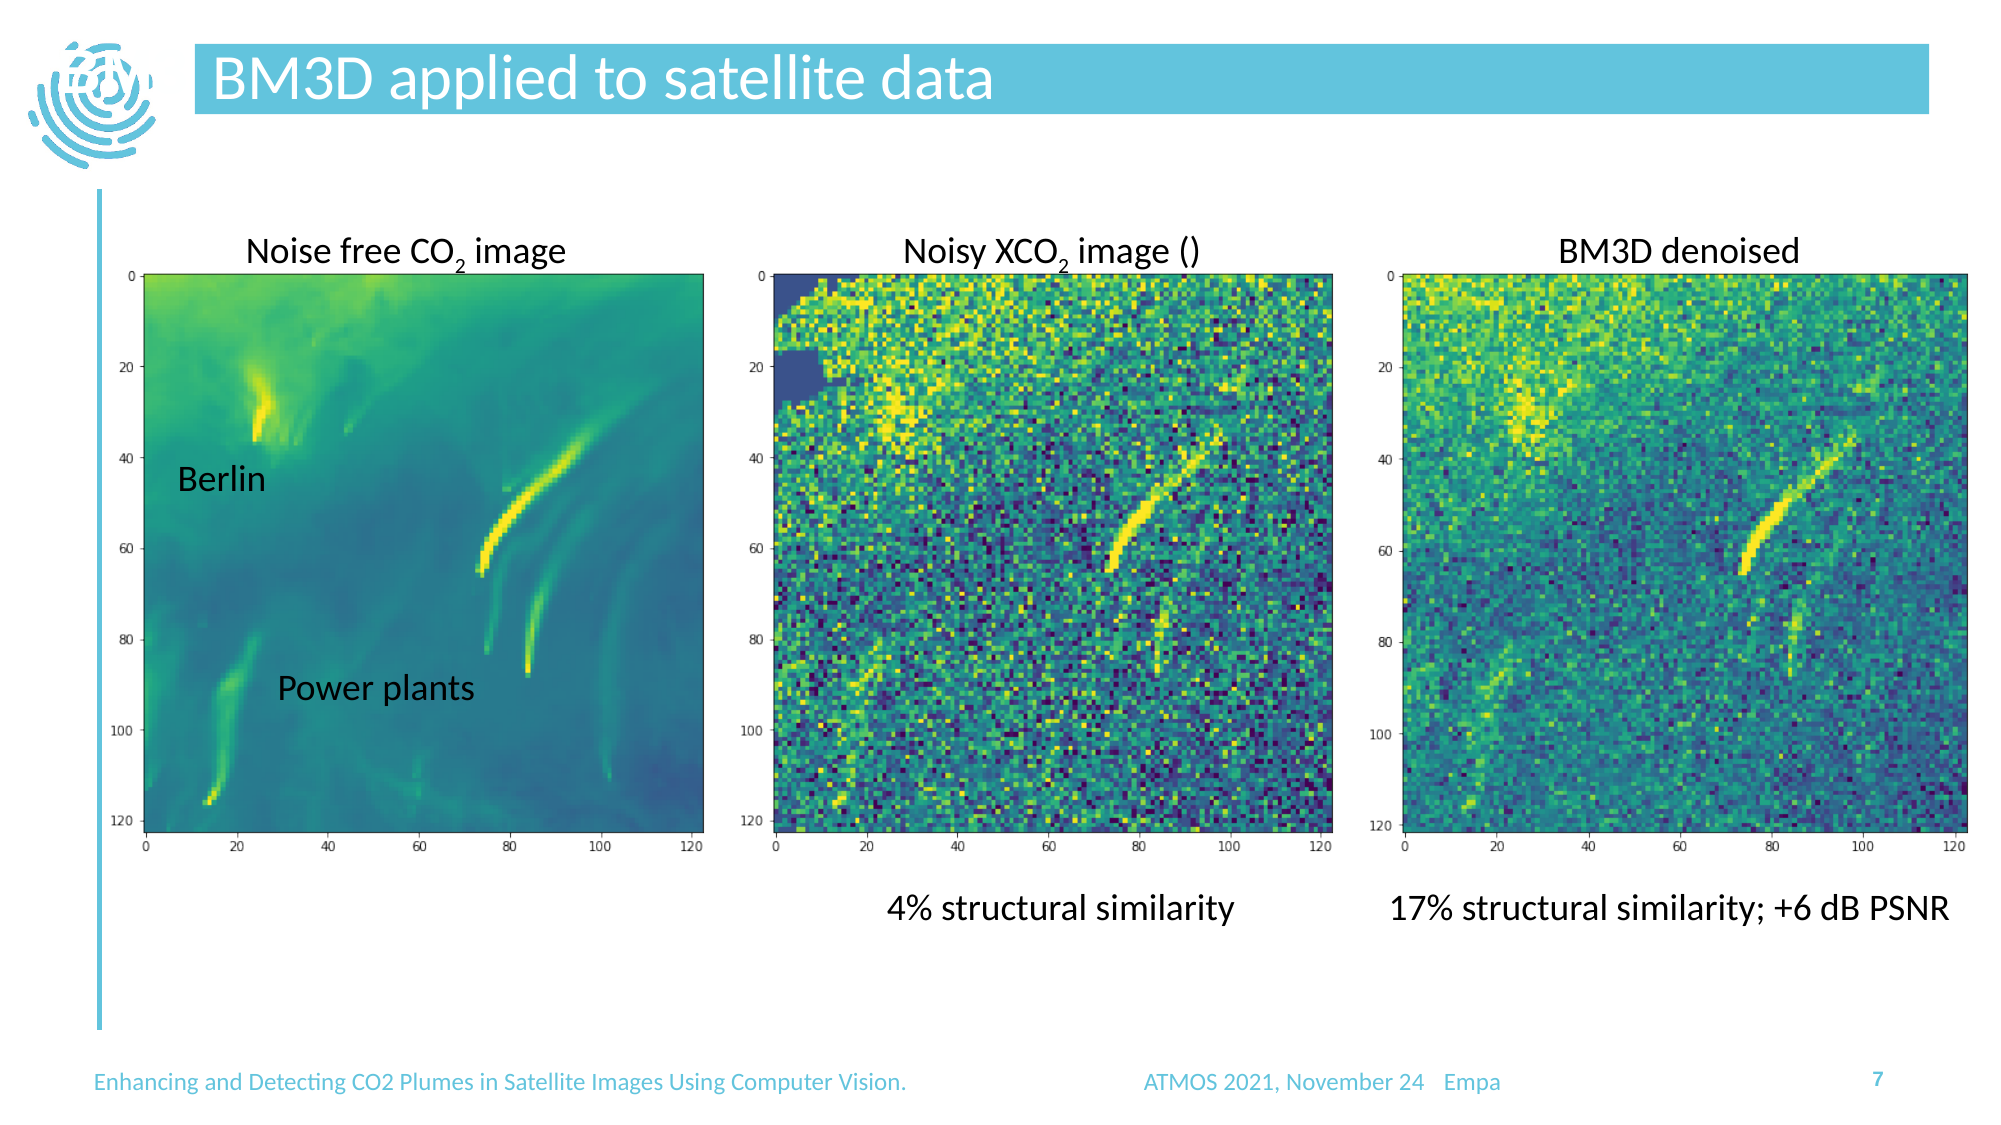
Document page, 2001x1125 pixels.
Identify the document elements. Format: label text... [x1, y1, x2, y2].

picture [1360, 262, 1976, 863]
text_box Noise free CO2 image [231, 218, 582, 262]
picture [731, 262, 1341, 863]
text_box BM3D denoised [1543, 218, 1817, 262]
picture [22, 35, 168, 174]
title BM3D applied to satellite data [194, 43, 1930, 115]
text_box BM3D applied to satellite data [56, 23, 1715, 113]
text_box 4% structural similarity [872, 875, 1251, 936]
picture [101, 262, 712, 863]
text_box 17% structural similarity; +6 dB PSNR [1373, 875, 1966, 936]
